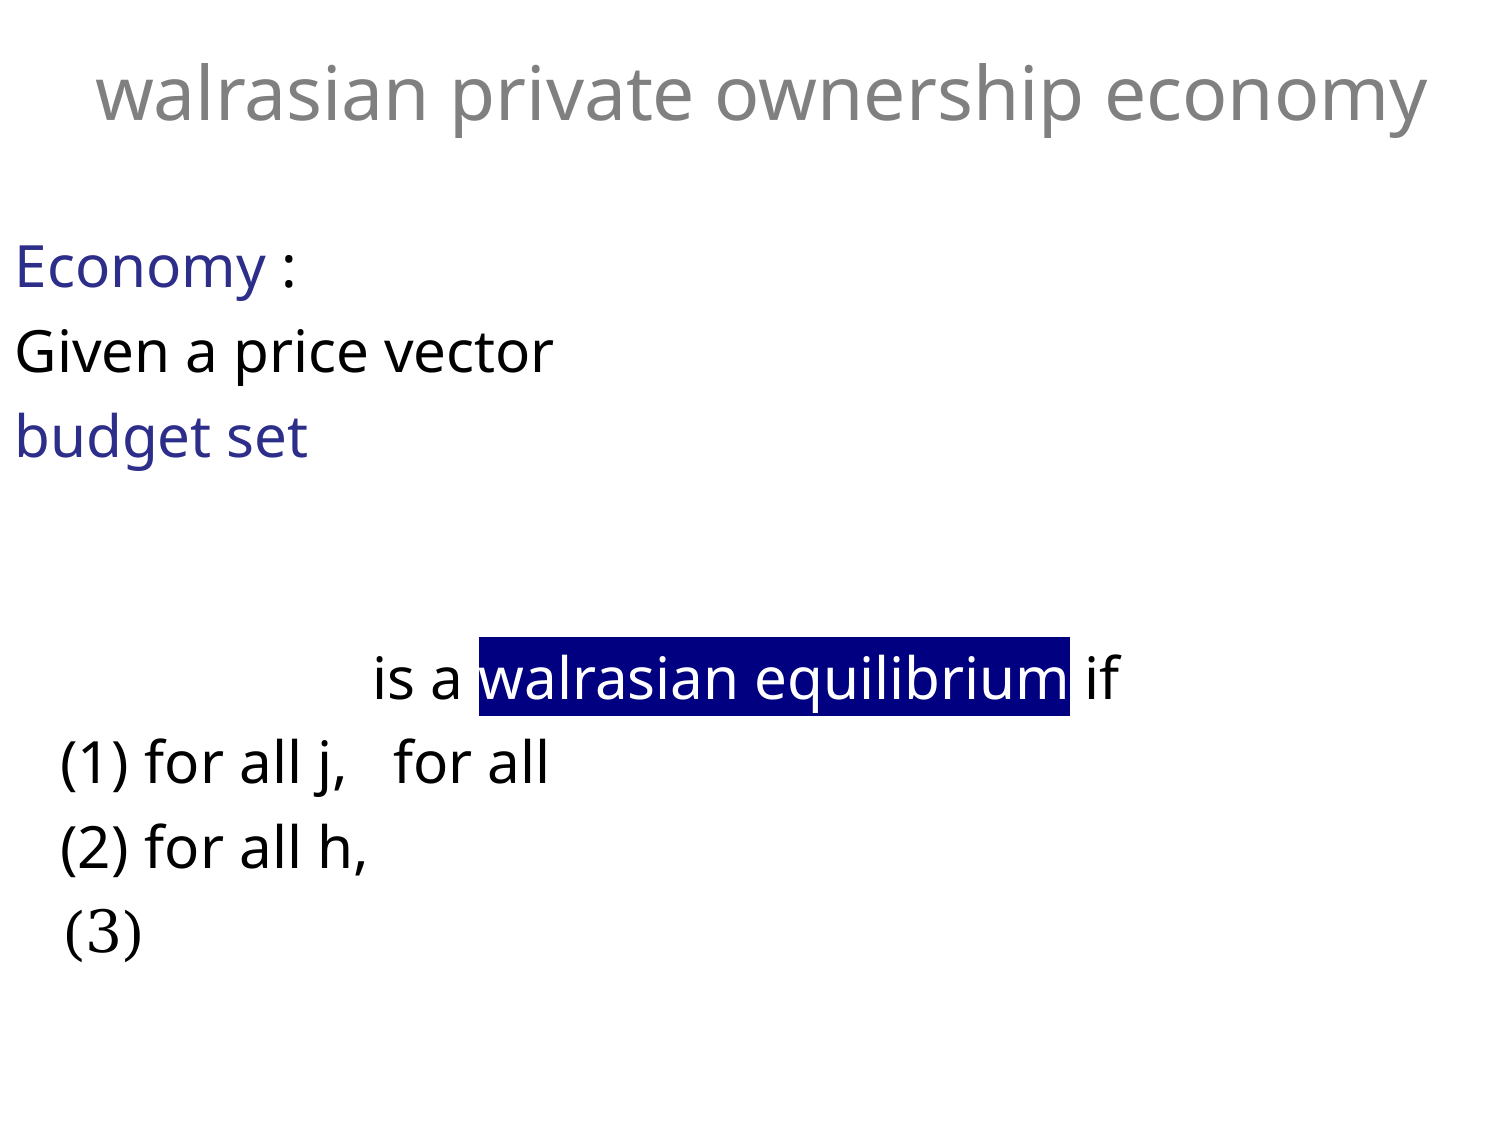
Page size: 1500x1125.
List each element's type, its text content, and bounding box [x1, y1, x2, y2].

text_box walrasian private ownership economy [23, 0, 1500, 185]
